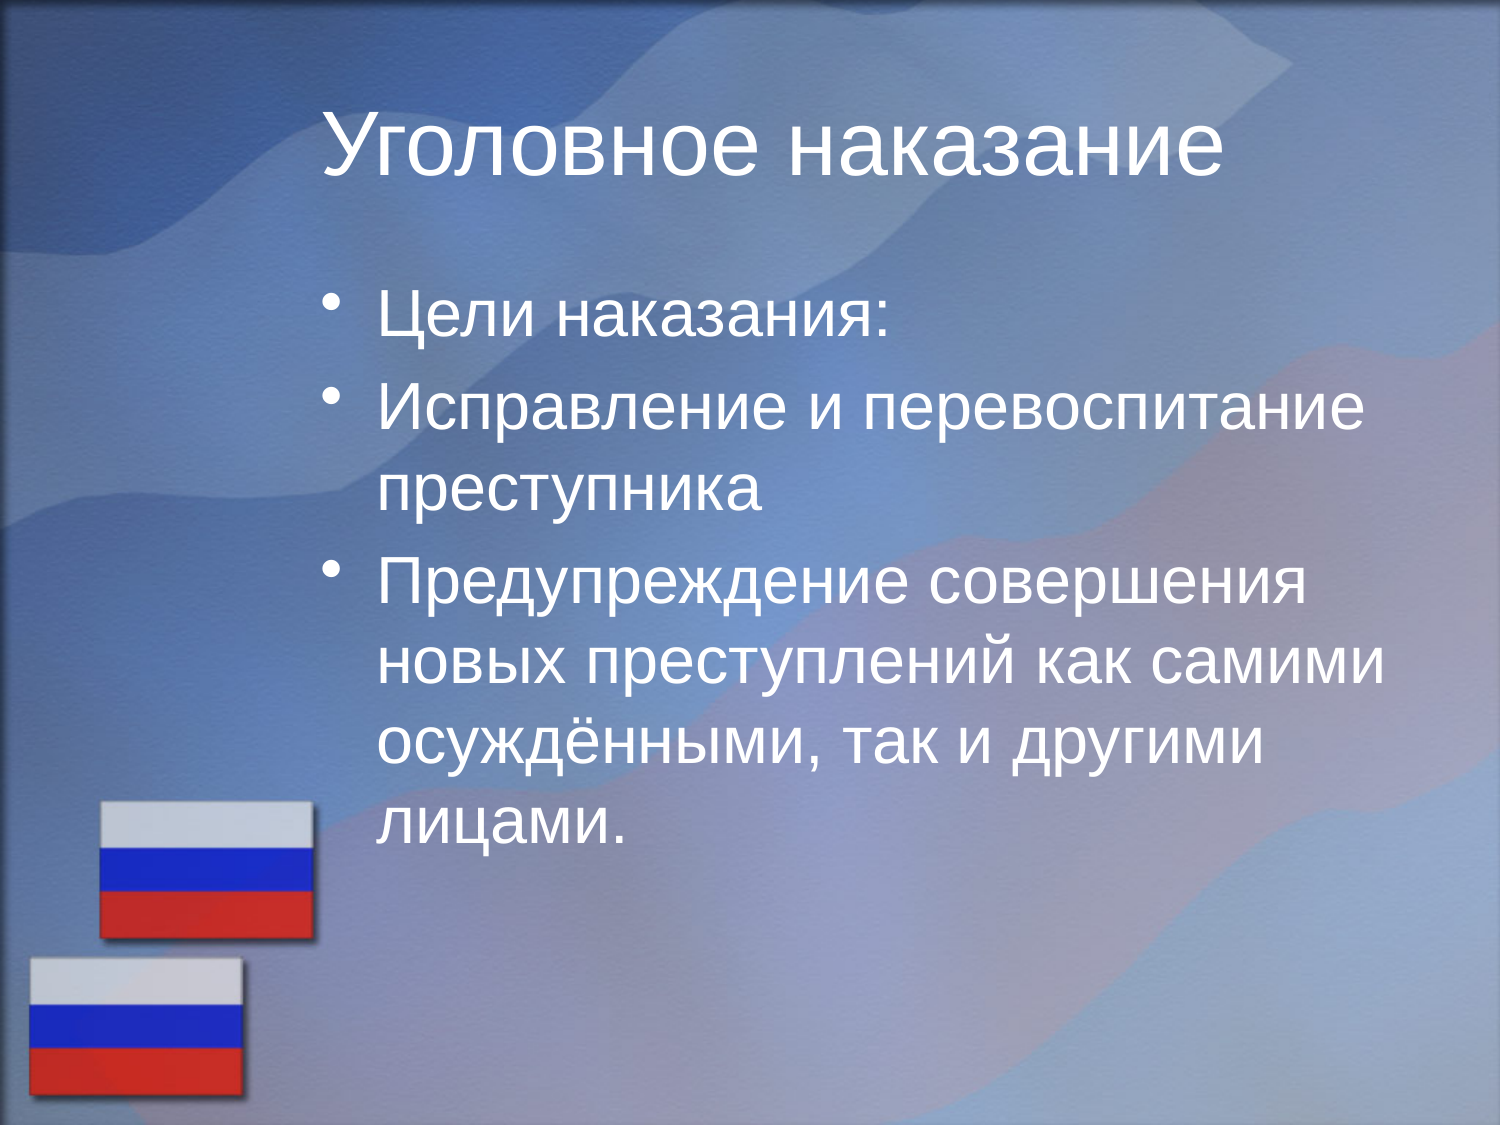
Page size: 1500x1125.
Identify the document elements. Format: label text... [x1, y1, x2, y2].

title Уголовное наказание [304, 44, 1490, 233]
list Цели наказания: Исправление и перевоспитание преступника Предупреждение совершения новых преступлений как самими осуждёнными, так и другими лицами. [304, 262, 1490, 1006]
picture [0, 0, 1500, 1125]
